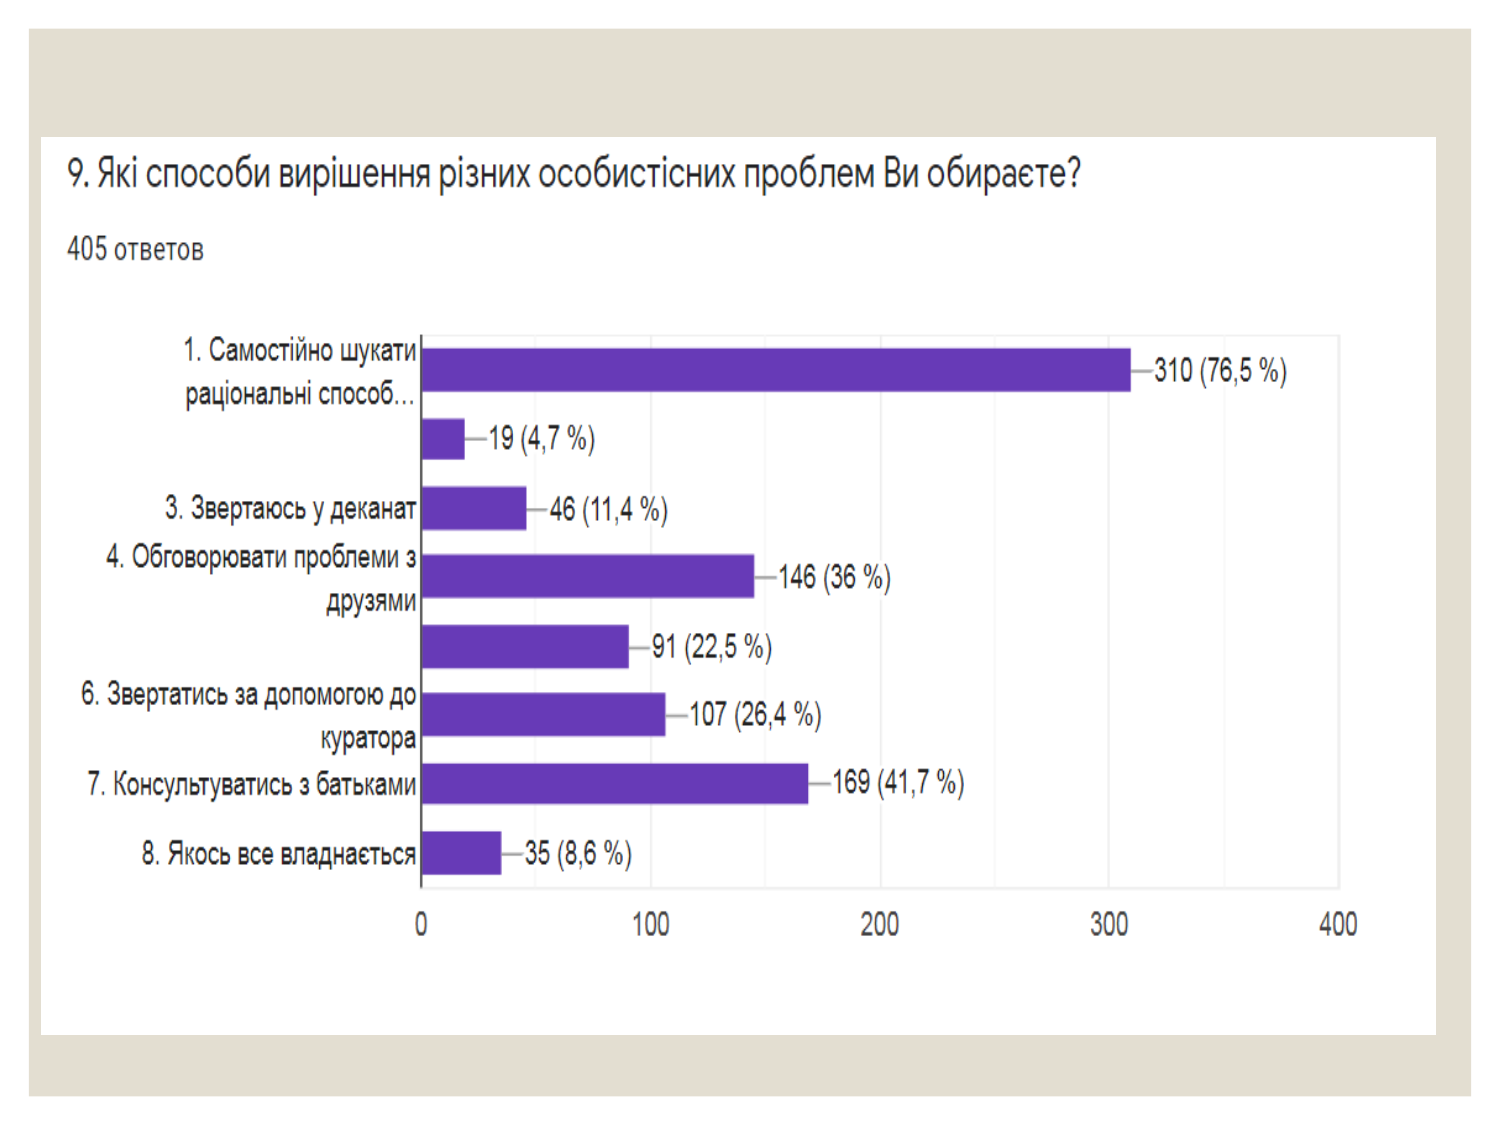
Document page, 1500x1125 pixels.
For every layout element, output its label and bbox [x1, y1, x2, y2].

list [41, 137, 1436, 1035]
